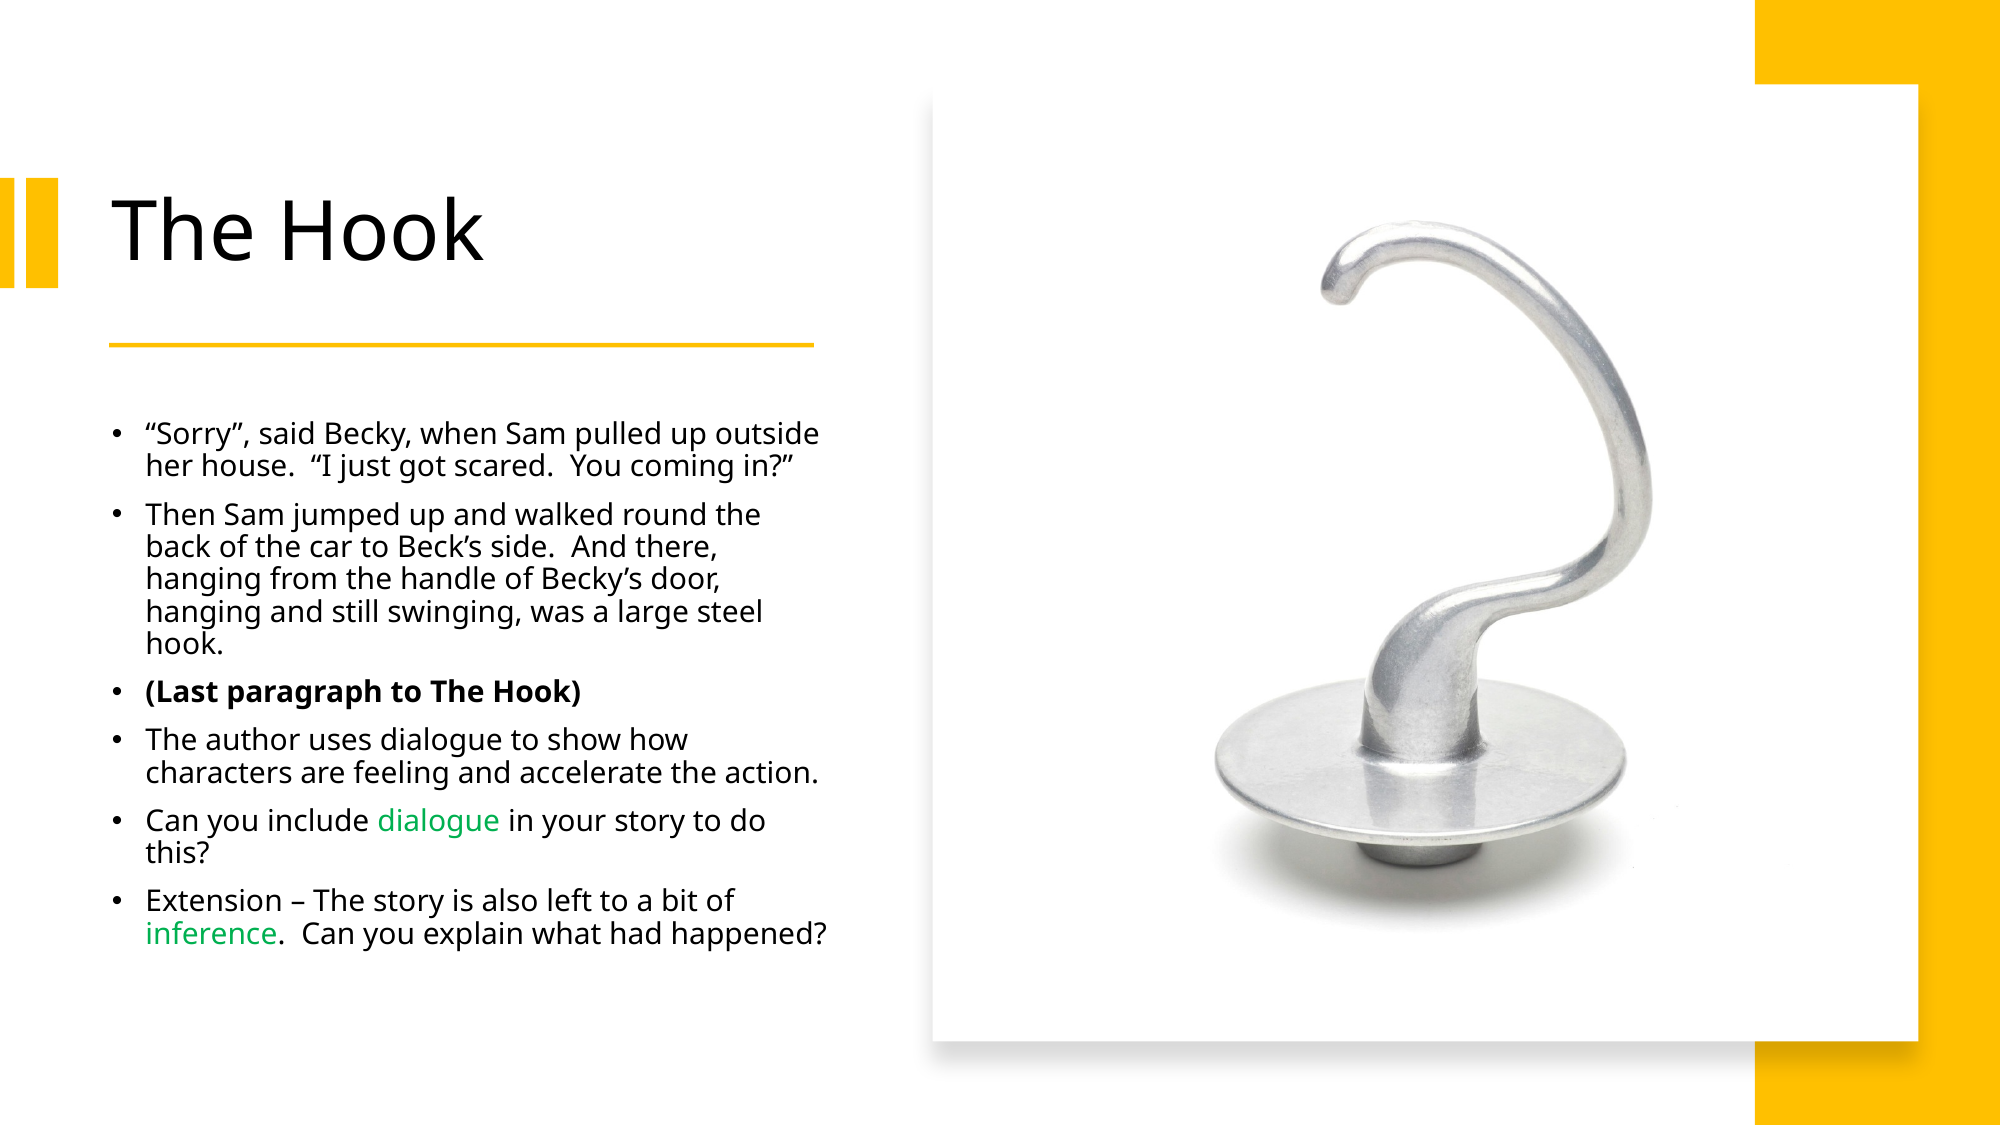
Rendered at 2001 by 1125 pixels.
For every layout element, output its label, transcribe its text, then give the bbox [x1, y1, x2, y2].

text_box [0, 0, 1754, 1125]
list “Sorry”, said Becky, when Sam pulled up outside her house. “I just got scared. You coming in?” Then Sam jumped up and walked round the back of the car to Beck’s side. And there, hanging from the handle of Becky’s door, hanging and still swinging, was a large steel hook. (Last paragraph to The Hook) The author uses dialogue to show how characters are feeling and accelerate the action. Can you include dialogue in your story to do this? Extension – The story is also left to a bit of inference. Can you explain what had happened? [96, 382, 845, 1036]
text_box [108, 342, 815, 348]
text_box [932, 83, 1919, 1042]
title The Hook [96, 140, 845, 326]
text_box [0, 177, 59, 289]
text_box [1754, 0, 2000, 1125]
picture [1020, 140, 1831, 951]
